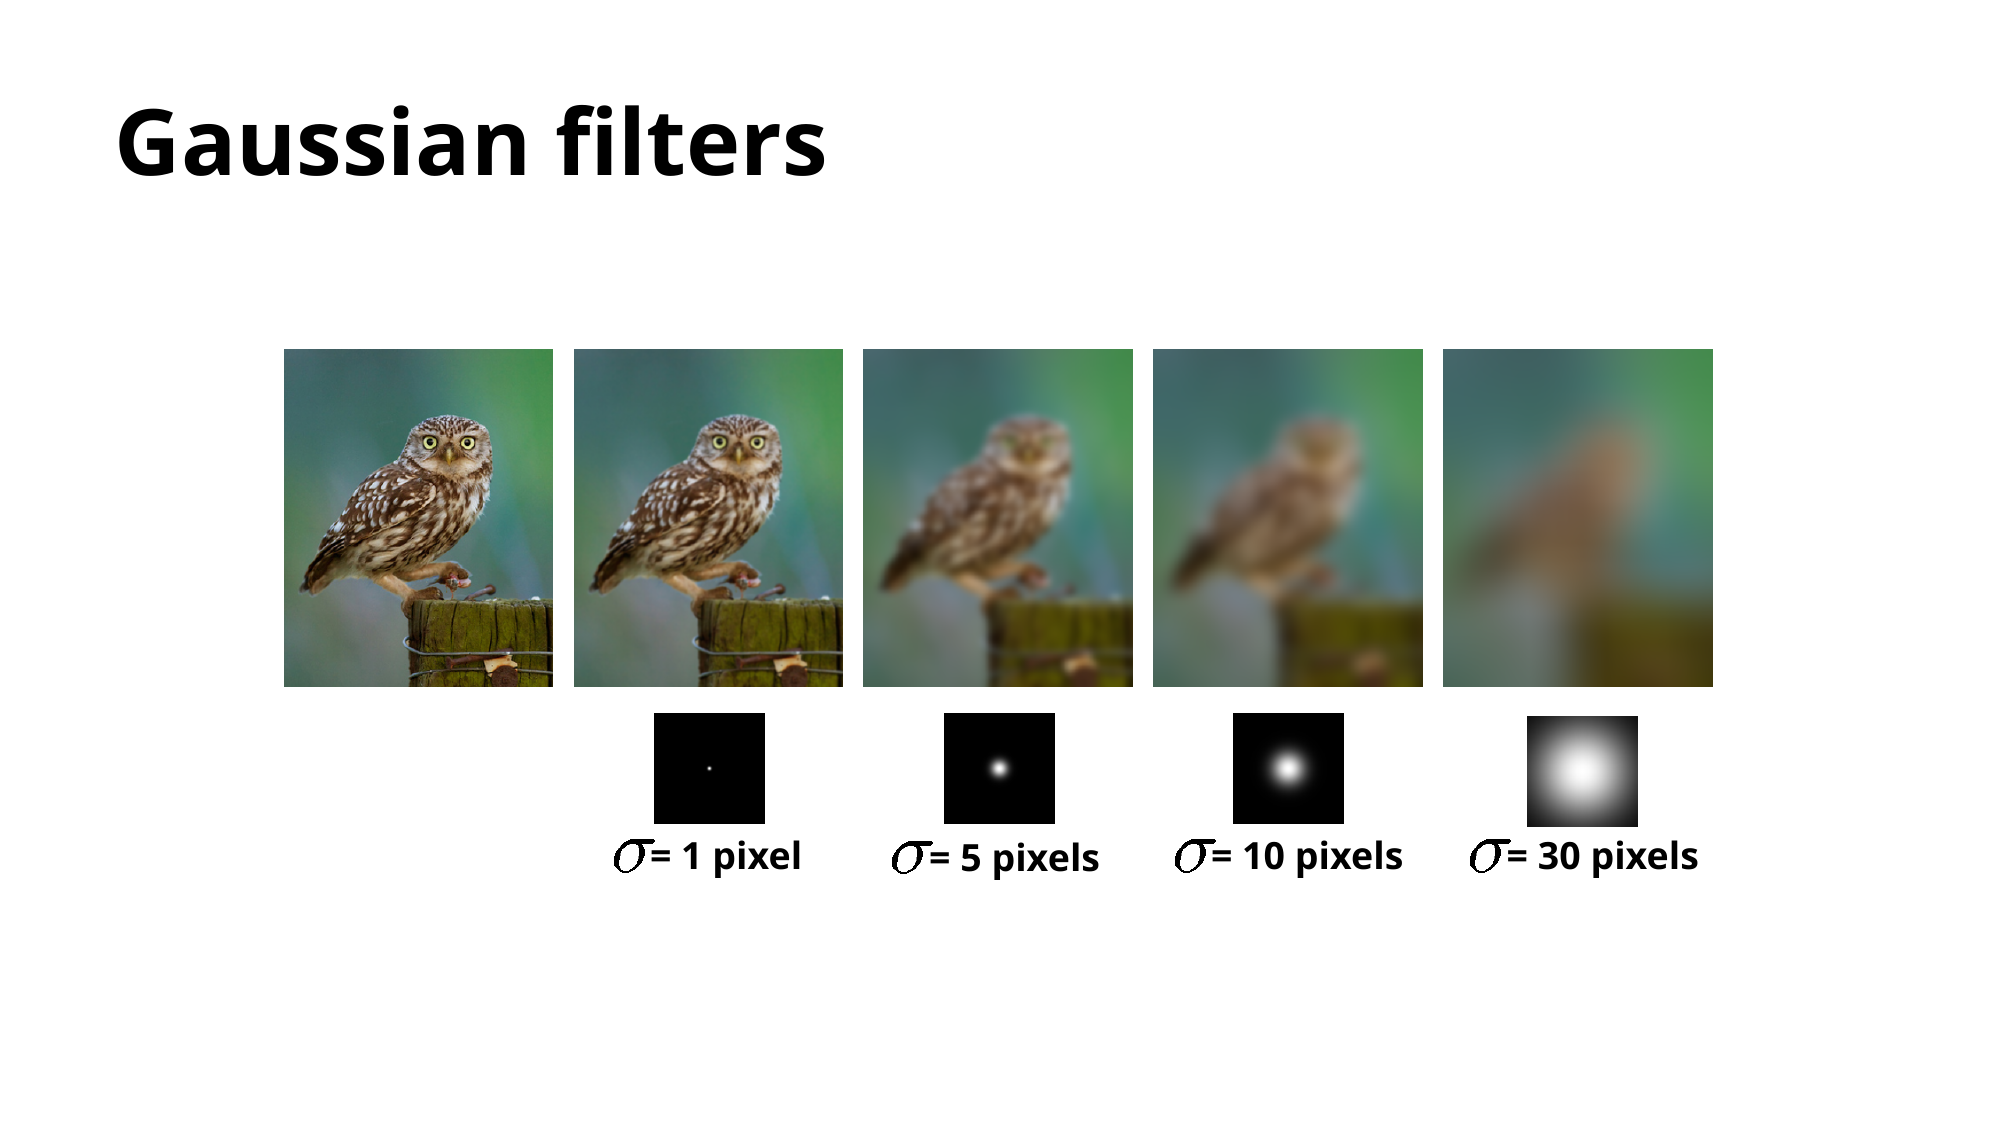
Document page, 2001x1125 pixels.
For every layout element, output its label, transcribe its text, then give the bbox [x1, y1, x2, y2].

title Gaussian filters [99, 45, 1900, 233]
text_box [1443, 349, 1713, 886]
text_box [863, 349, 1133, 888]
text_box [573, 349, 843, 886]
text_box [1153, 349, 1423, 886]
picture [283, 349, 553, 687]
